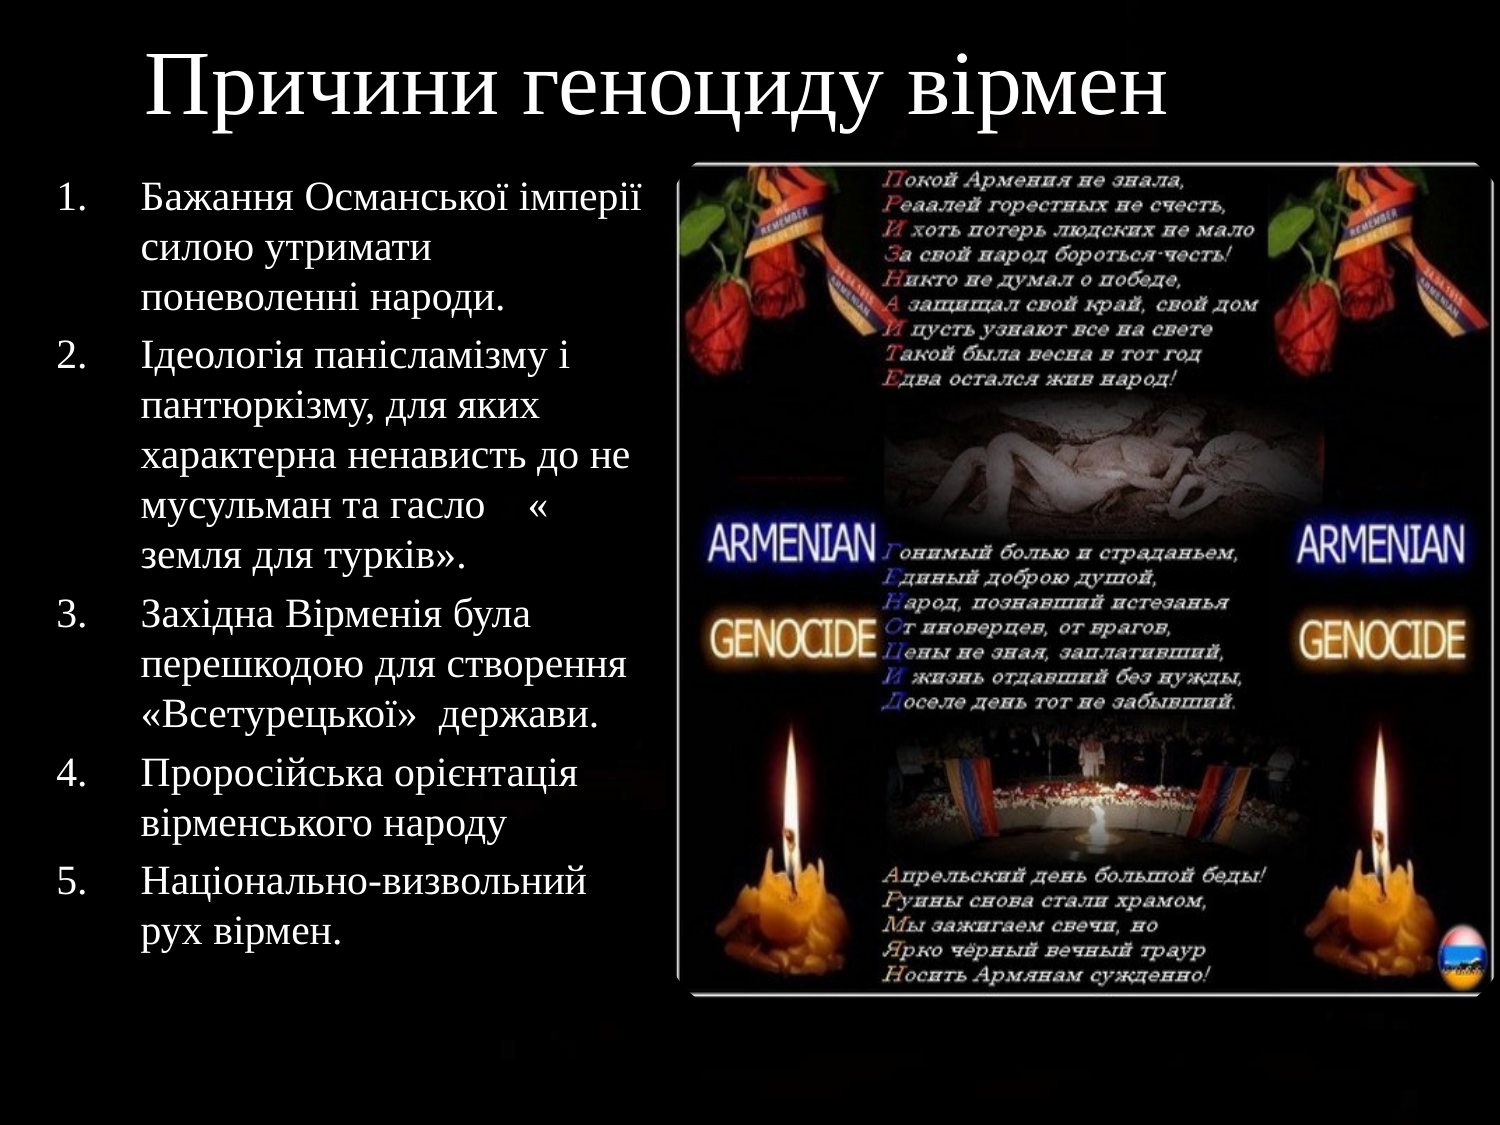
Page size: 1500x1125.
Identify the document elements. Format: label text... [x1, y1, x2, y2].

list Бажання Османської імперії силою утримати поневоленні народи. Ідеологія панісламізму і пантюркізму, для яких характерна ненависть до не мусульман та гасло « земля для турків». Західна Вірменія була перешкодою для створення «Всетурецької» держави. Проросійська орієнтація вірменського народу Національно-визвольний рух вірмен. [41, 160, 660, 1000]
title Причини геноциду вірмен [0, 0, 1333, 172]
picture [0, 0, 1500, 1125]
